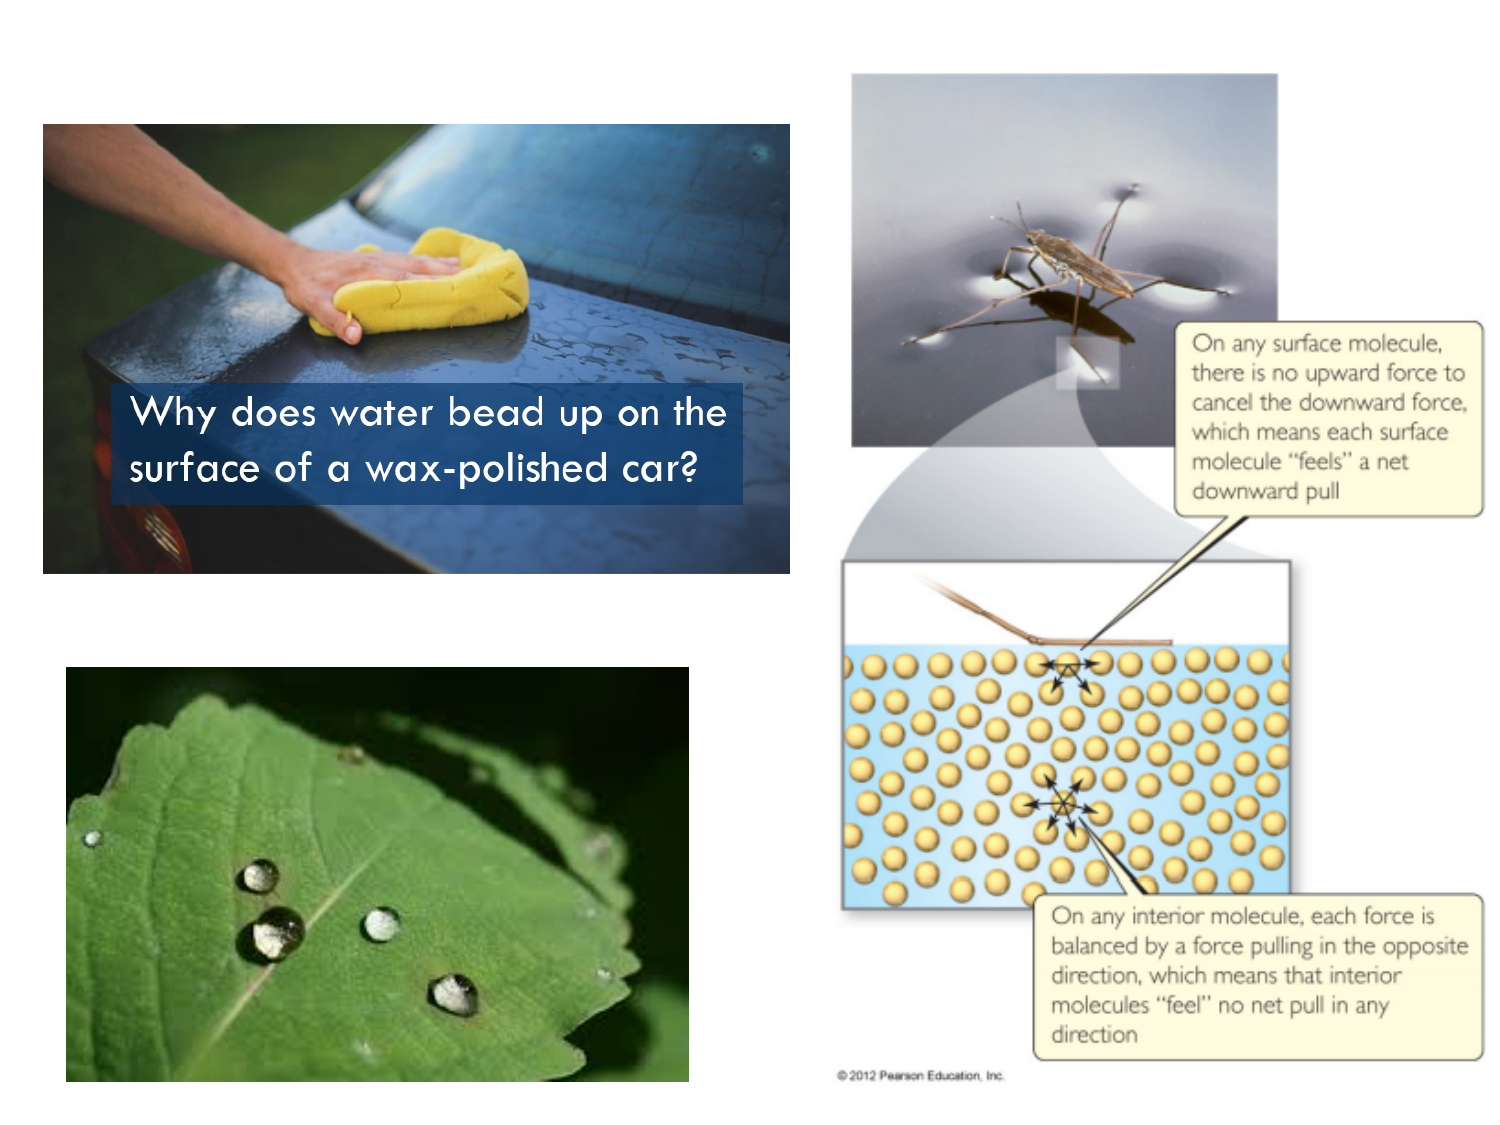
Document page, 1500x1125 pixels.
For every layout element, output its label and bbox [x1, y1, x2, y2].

picture [43, 124, 790, 574]
picture [828, 62, 1500, 1111]
picture [66, 667, 689, 1082]
